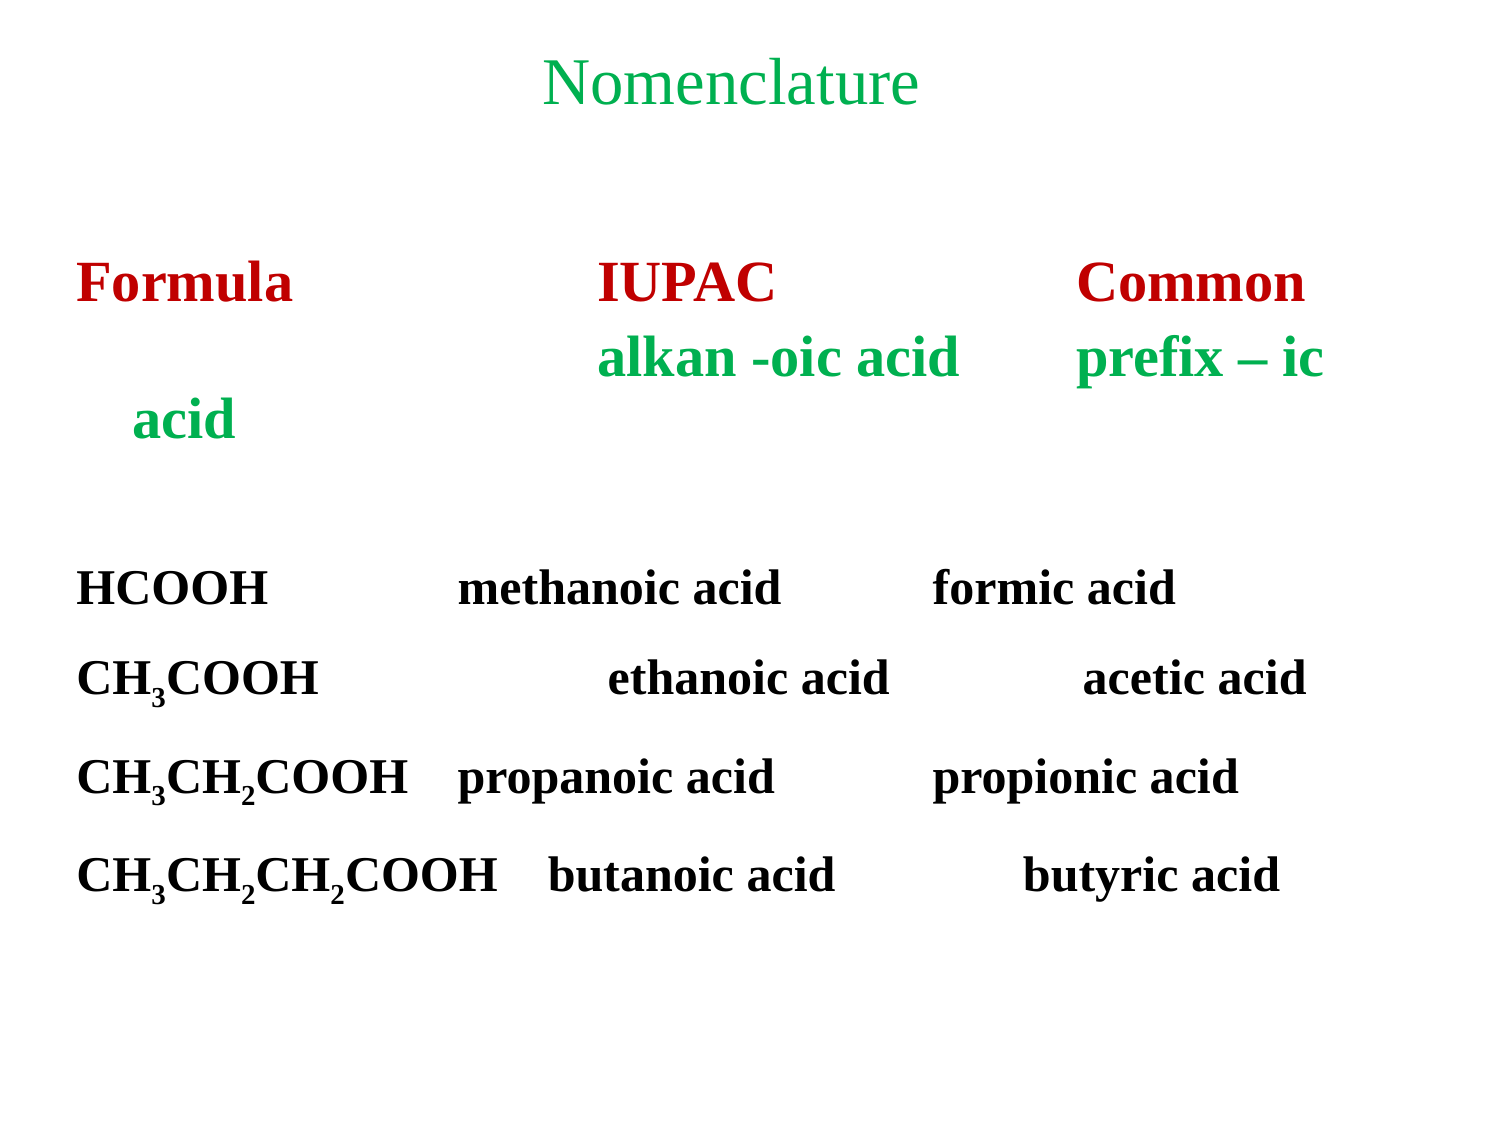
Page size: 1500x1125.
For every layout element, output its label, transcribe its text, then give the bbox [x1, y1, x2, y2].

text_box Formula IUPAC Common alkan -oic acid prefix – ic acid HCOOH methanoic acid formic acid CH3COOH ethanoic acid acetic acid CH3CH2COOH propanoic acid propionic acid CH3CH2CH2COOH butanoic acid butyric acid [61, 243, 1449, 919]
text_box Nomenclature [527, 30, 936, 126]
